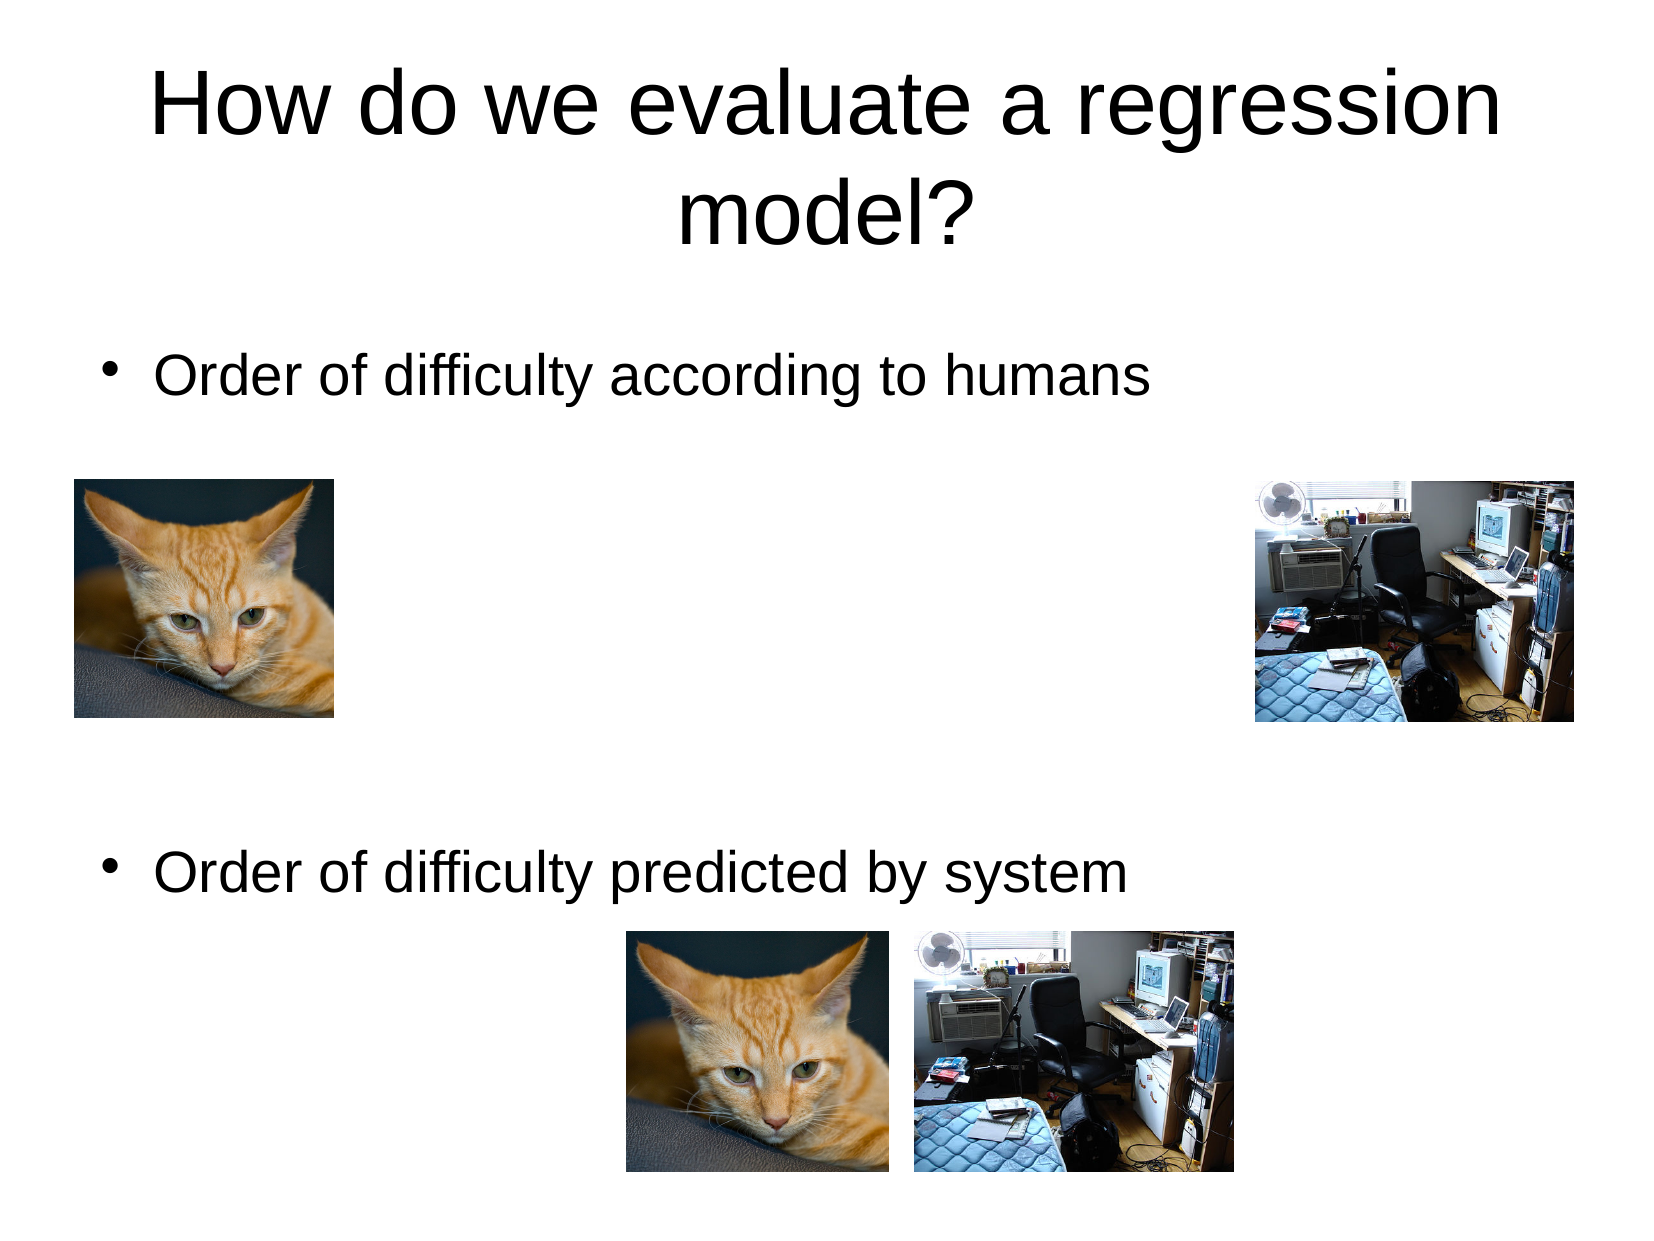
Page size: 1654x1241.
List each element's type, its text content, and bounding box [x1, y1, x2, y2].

picture [1255, 481, 1574, 723]
picture [74, 479, 334, 718]
picture [914, 931, 1234, 1172]
text_box Order of difficulty according to humans Order of difficulty predicted by system [82, 337, 1571, 1057]
text_box How do we evaluate a regression model? [82, 49, 1571, 257]
picture [626, 931, 889, 1172]
